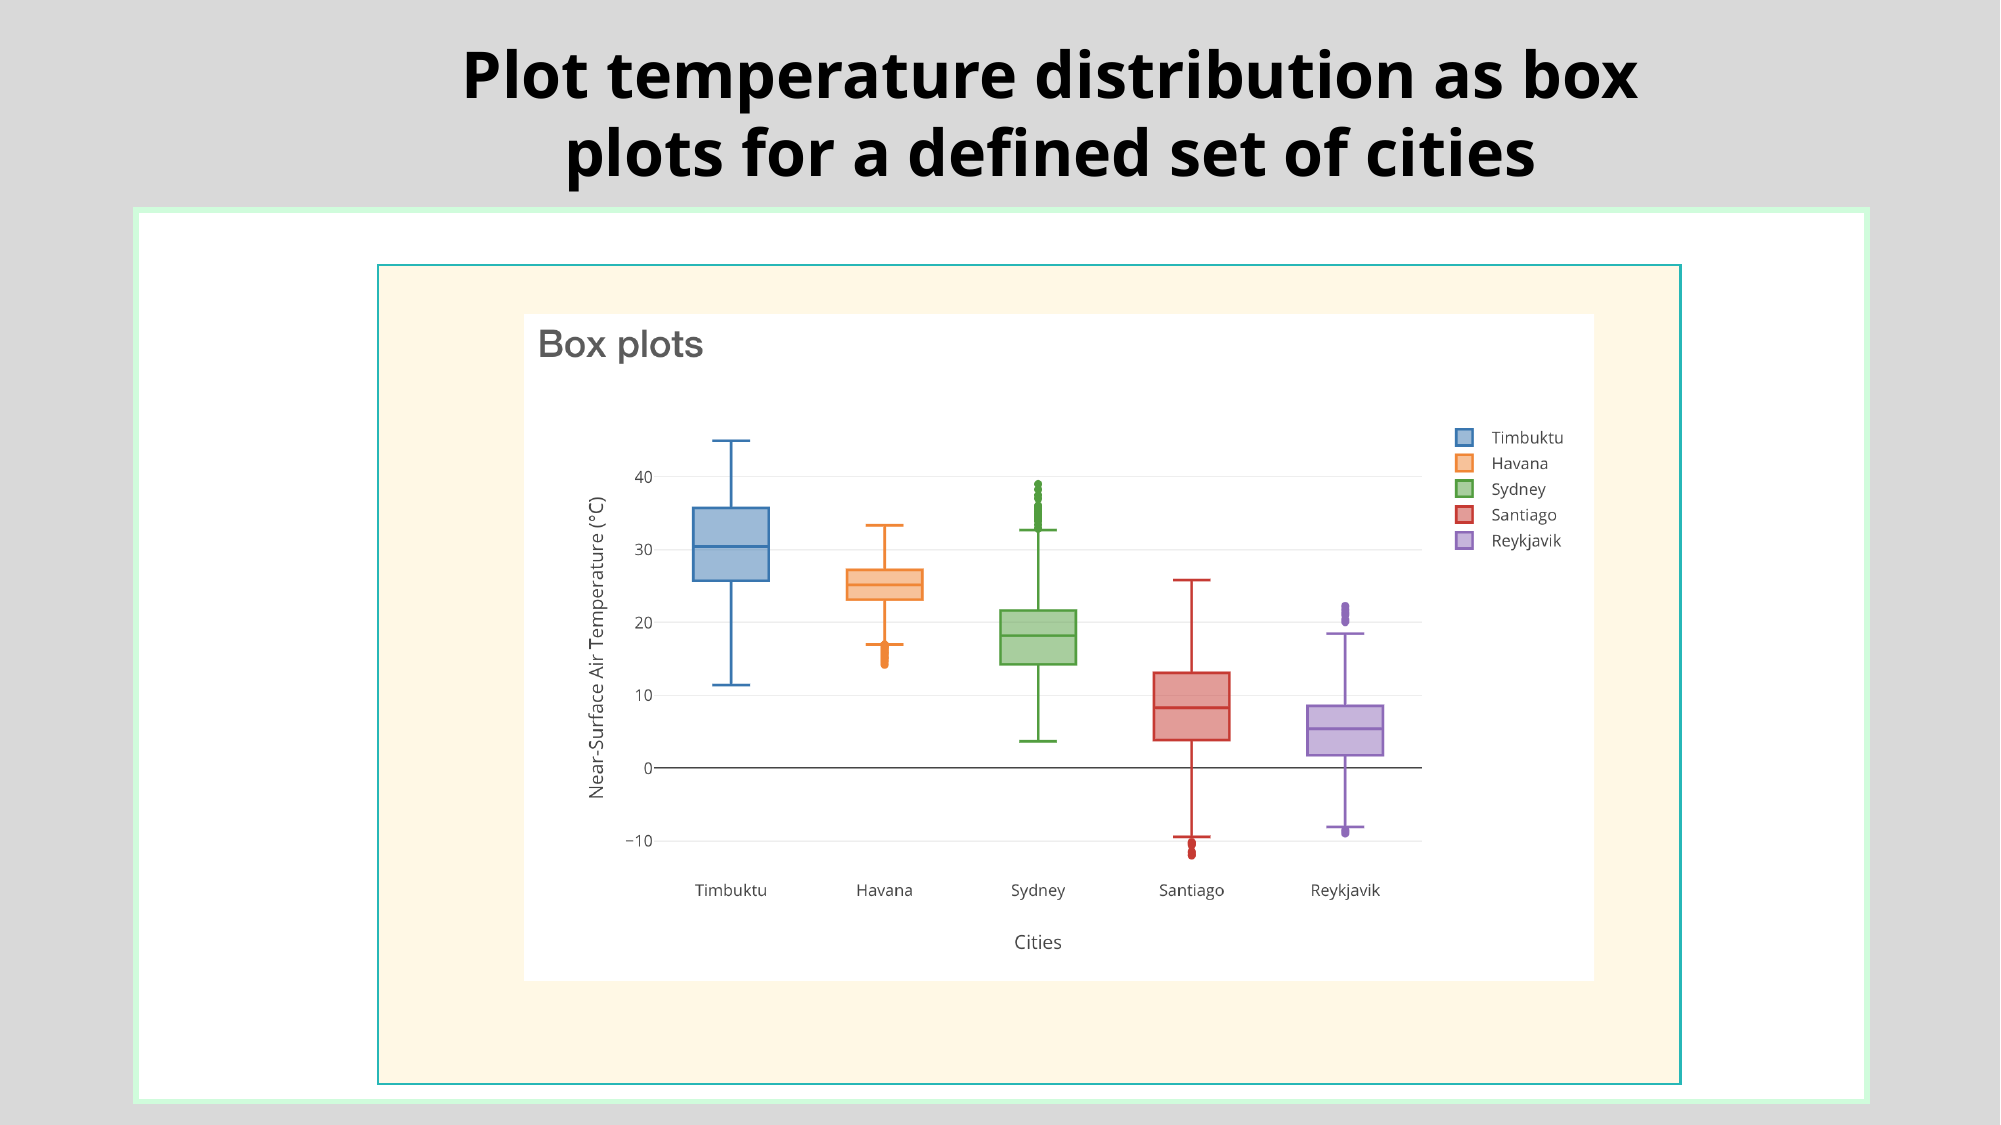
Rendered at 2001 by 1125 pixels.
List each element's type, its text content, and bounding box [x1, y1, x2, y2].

text_box Plot temperature distribution as box plots for a defined set of cities [420, 26, 1681, 197]
picture [524, 313, 1595, 981]
text_box [135, 209, 1868, 1102]
text_box [377, 264, 1682, 1085]
